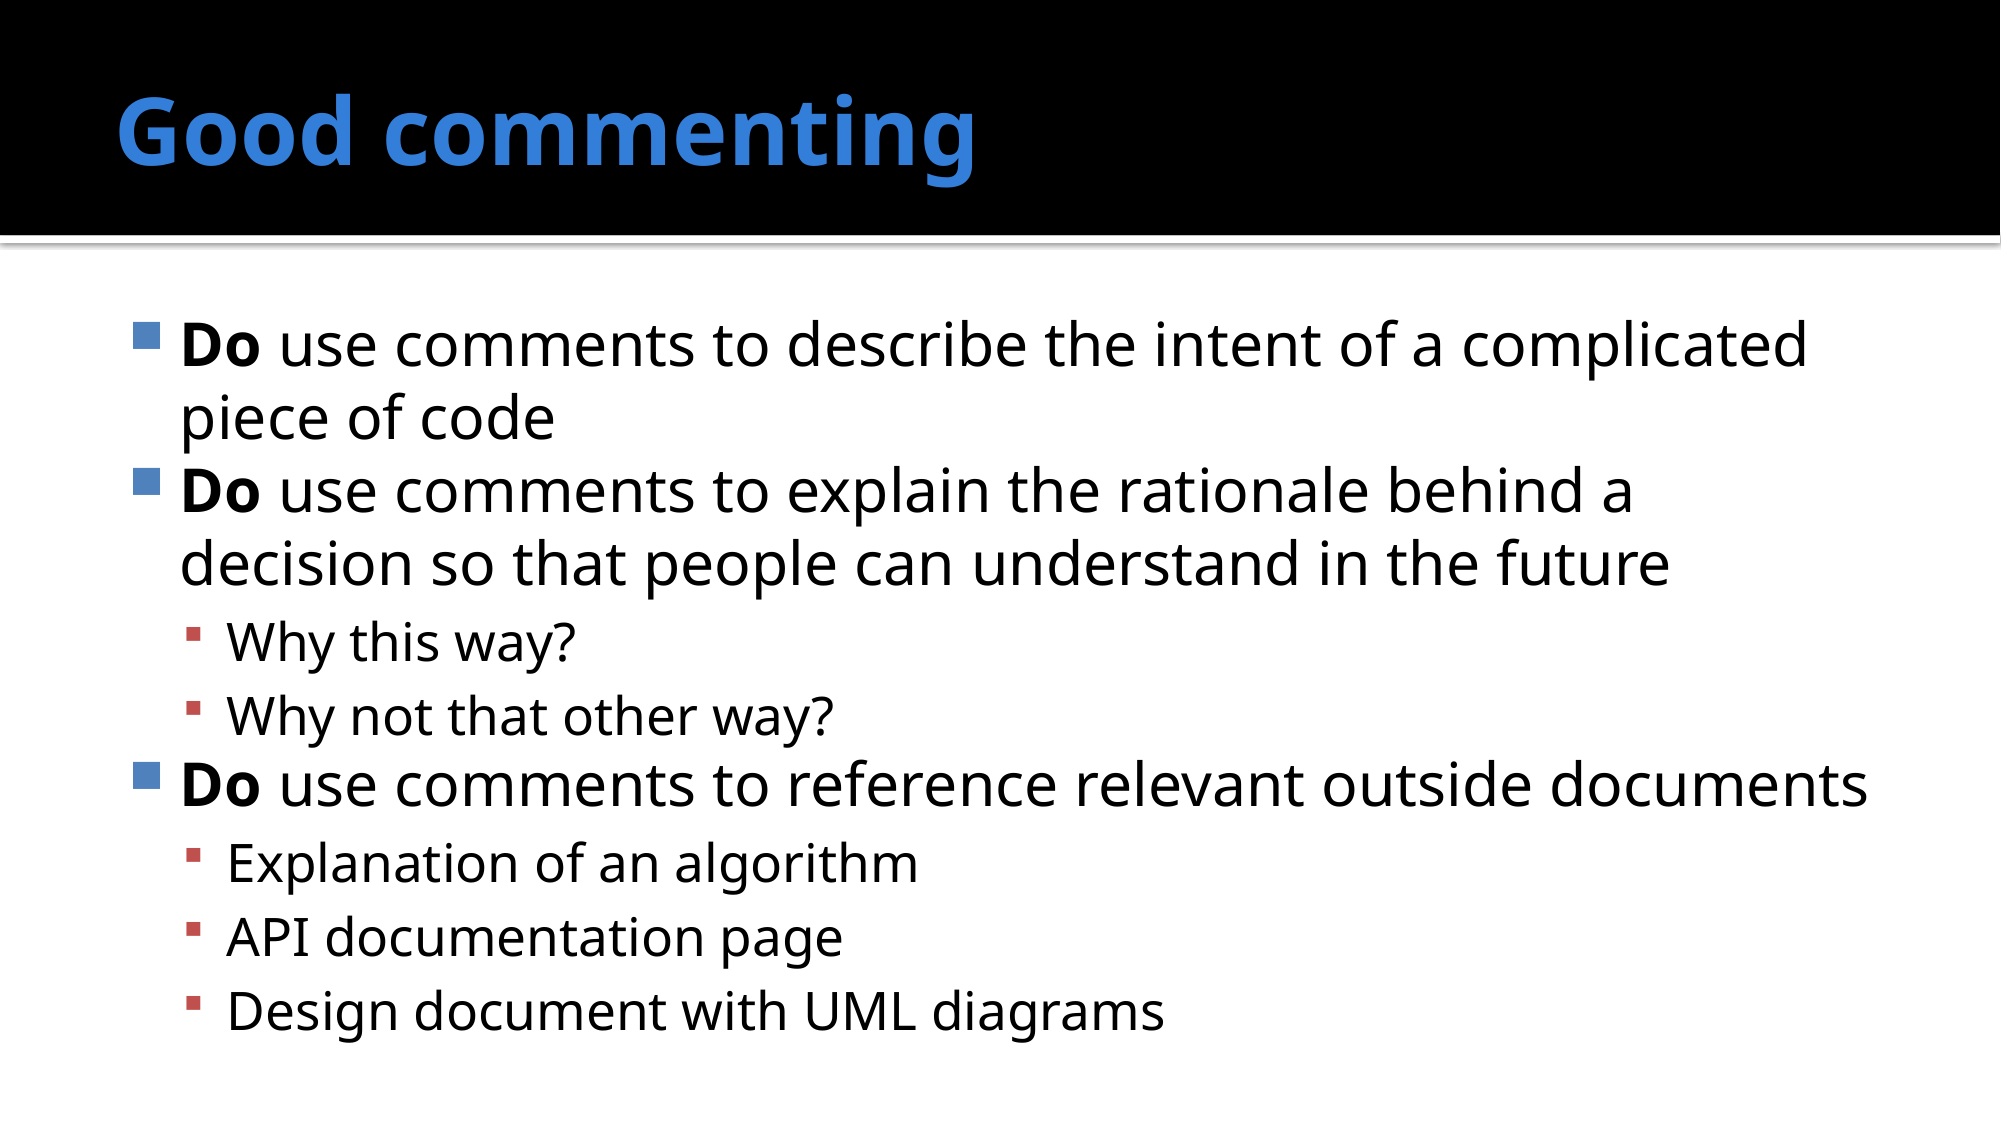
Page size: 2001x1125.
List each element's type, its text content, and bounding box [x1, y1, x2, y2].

list Do use comments to describe the intent of a complicated piece of code Do use comments to explain the rationale behind a decision so that people can understand in the future Why this way? Why not that other way? Do use comments to reference relevant outside documents Explanation of an algorithm API documentation page Design document with UML diagrams [99, 291, 1900, 1050]
title Good commenting [99, 25, 1900, 231]
